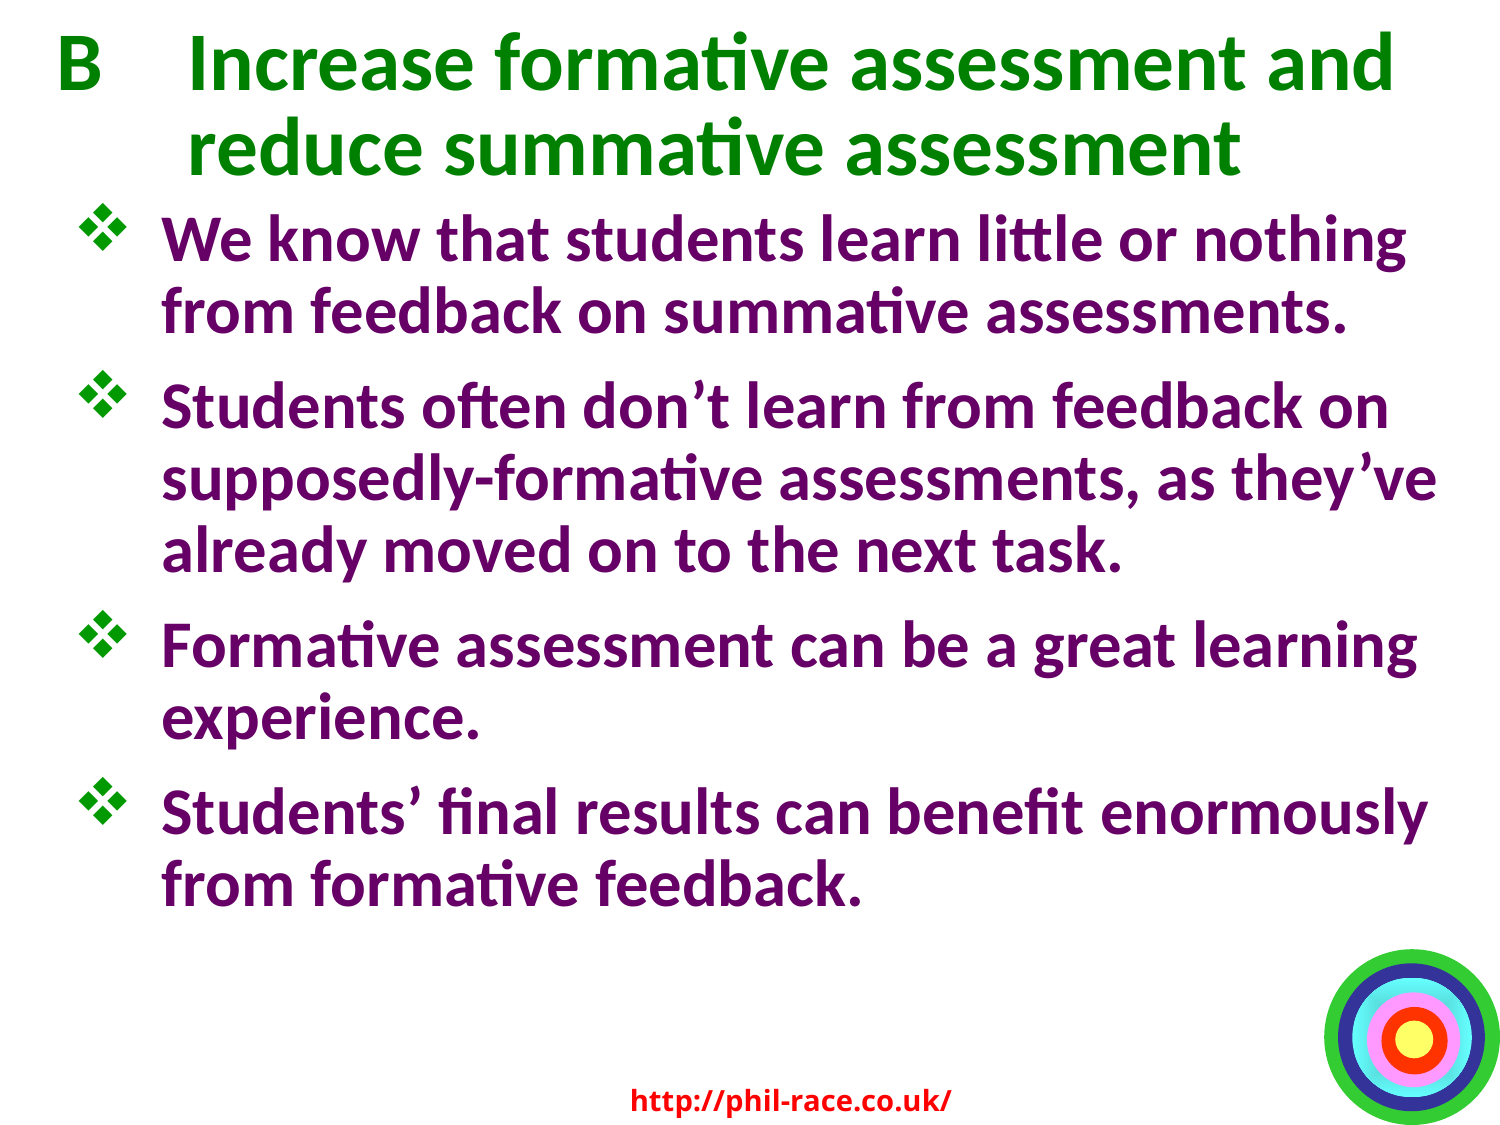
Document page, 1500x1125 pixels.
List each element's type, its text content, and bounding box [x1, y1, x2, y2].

list We know that students learn little or nothing from feedback on summative assessments. Students often don’t learn from feedback on supposedly-formative assessments, as they’ve already moved on to the next task. Formative assessment can be a great learning experience. Students’ final results can benefit enormously from formative feedback. [58, 196, 1471, 963]
title B Increase formative assessment and reduce summative assessment [40, 30, 1471, 185]
